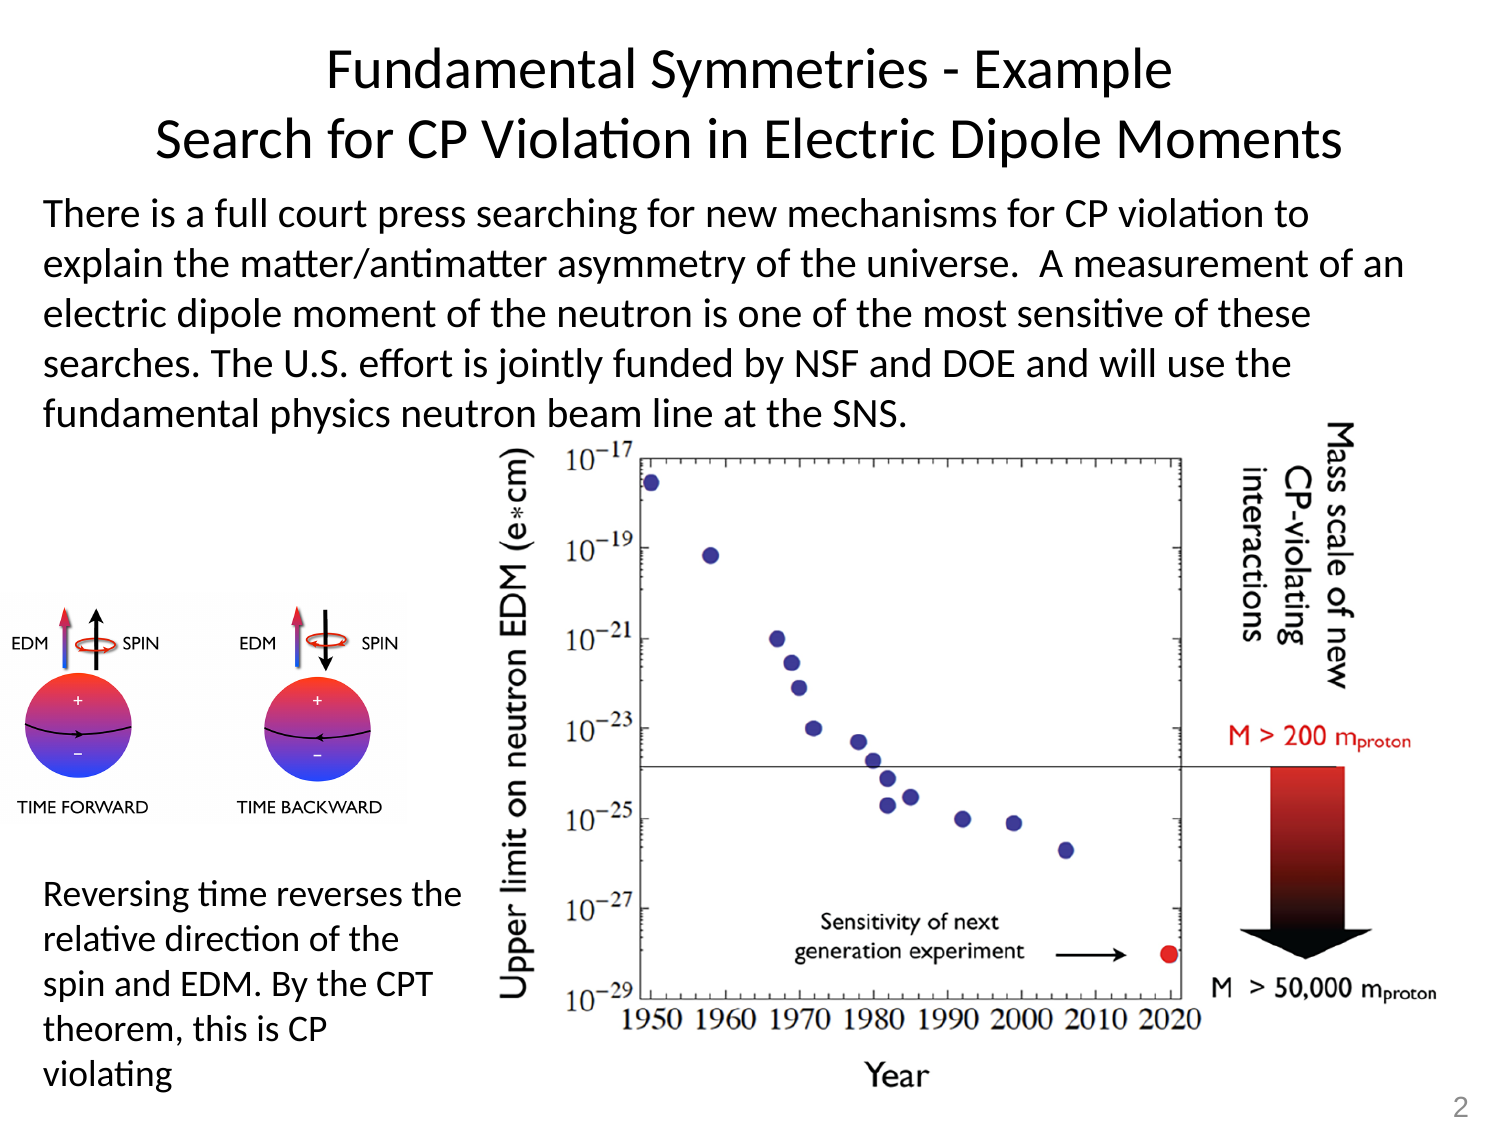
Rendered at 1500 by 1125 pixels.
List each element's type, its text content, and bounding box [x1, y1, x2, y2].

title Fundamental Symmetries - Example Search for CP Violation in Electric Dipole Moments [75, 6, 1425, 177]
text_box Reversing time reverses the relative direction of the spin and EDM. By the CPT theorem, this is CP violating [28, 861, 480, 1101]
picture [497, 417, 1442, 1095]
slide_number 23 [1437, 1085, 1500, 1125]
text_box There is a full court press searching for new mechanisms for CP violation to explain the matter/antimatter asymmetry of the universe. A measurement of an electric dipole moment of the neutron is one of the most sensitive of these searches. The U.S. effort is jointly funded by NSF and DOE and will use the fundamental physics neutron beam line at the SNS. [28, 177, 1455, 443]
picture [0, 592, 407, 824]
